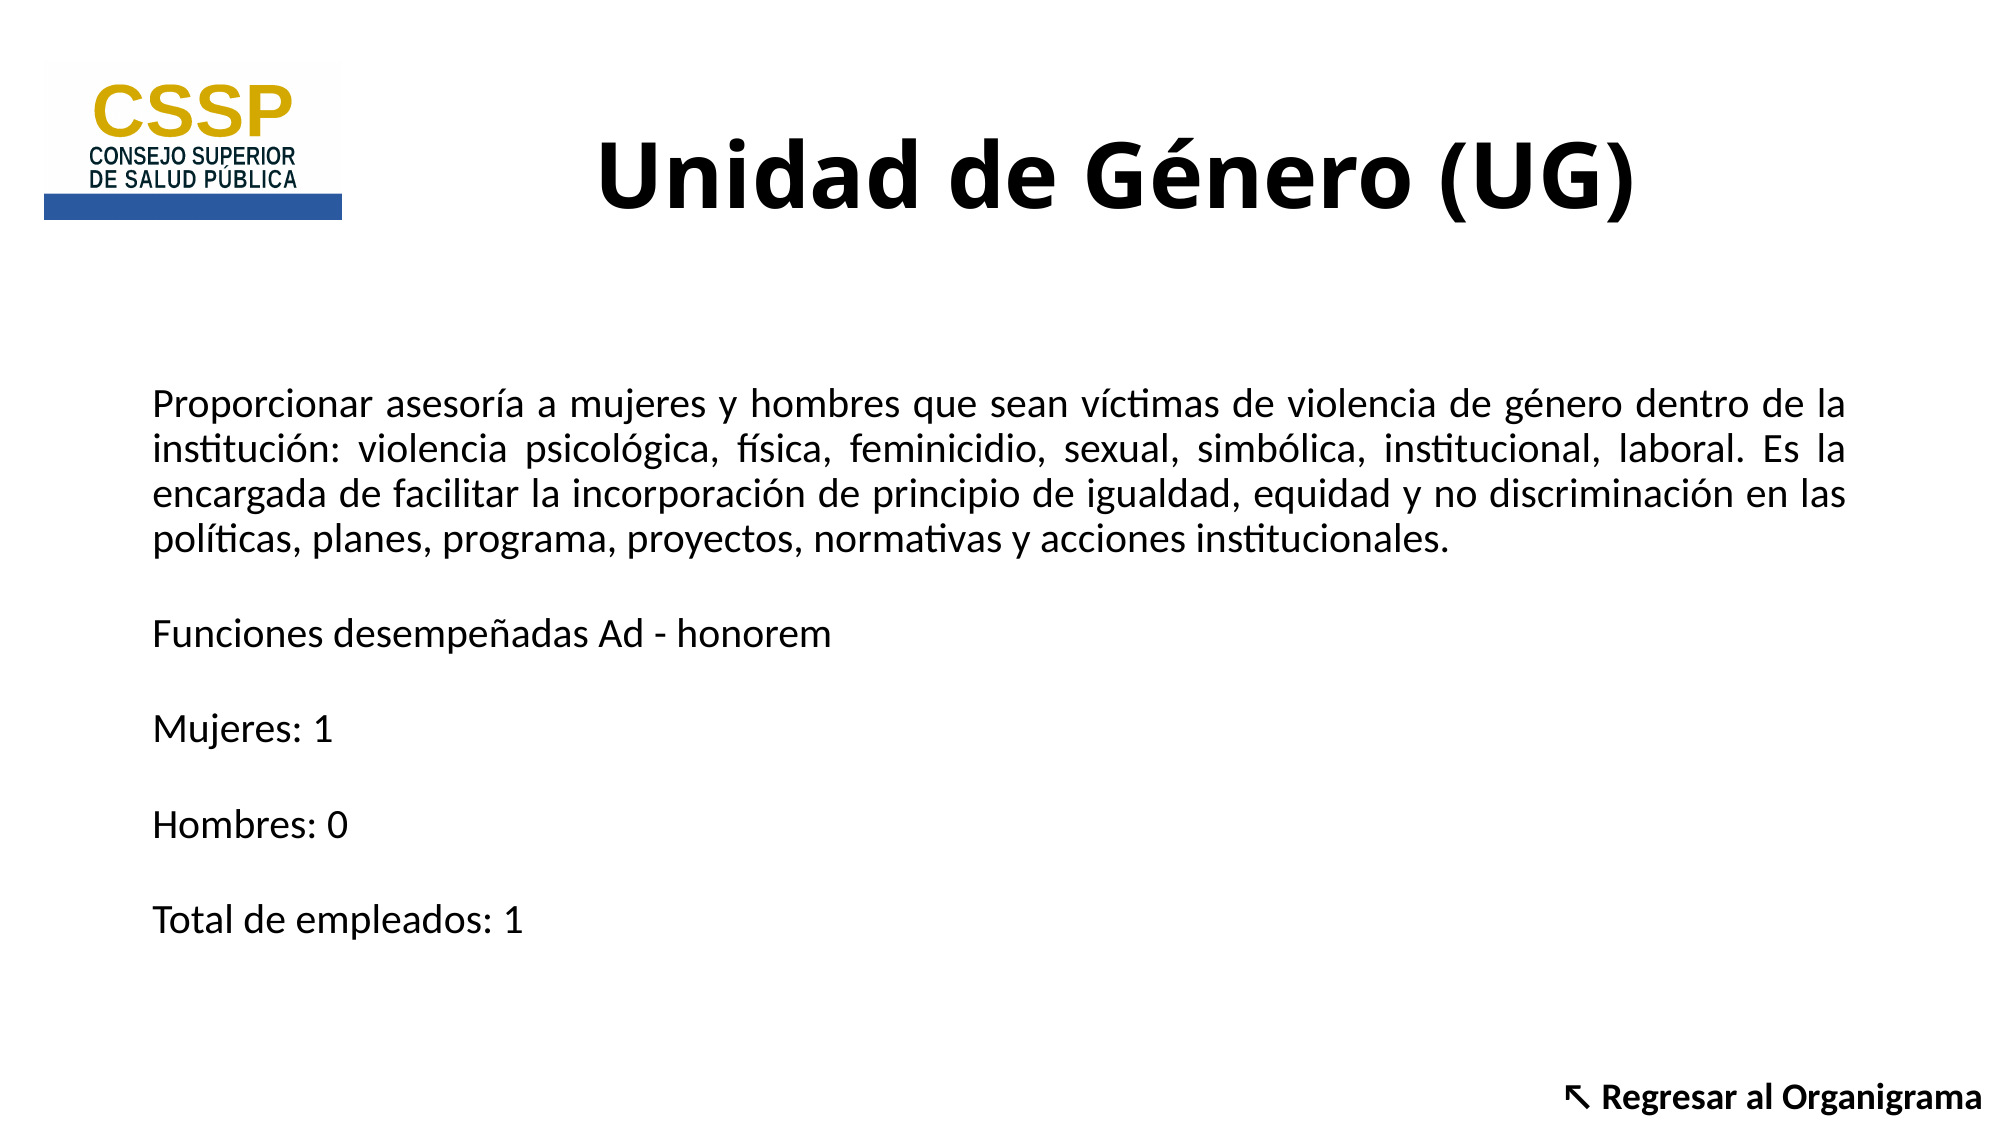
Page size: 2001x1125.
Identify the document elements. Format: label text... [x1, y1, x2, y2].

picture [44, 61, 342, 221]
title Unidad de Género (UG) [368, 22, 1863, 241]
list Proporcionar asesoría a mujeres y hombres que sean víctimas de violencia de género dentro de la institución: violencia psicológica, física, feminicidio, sexual, simbólica, institucional, laboral. Es la encargada de facilitar la incorporación de principio de igualdad, equidad y no discriminación en las políticas, planes, programa, proyectos, normativas y acciones institucionales. Funciones desempeñadas Ad - honorem Mujeres: 1 Hombres: 0 Total de empleados: 1 [137, 273, 1863, 1066]
text_box ↖ Regresar al Organigrama [1546, 1064, 1999, 1125]
